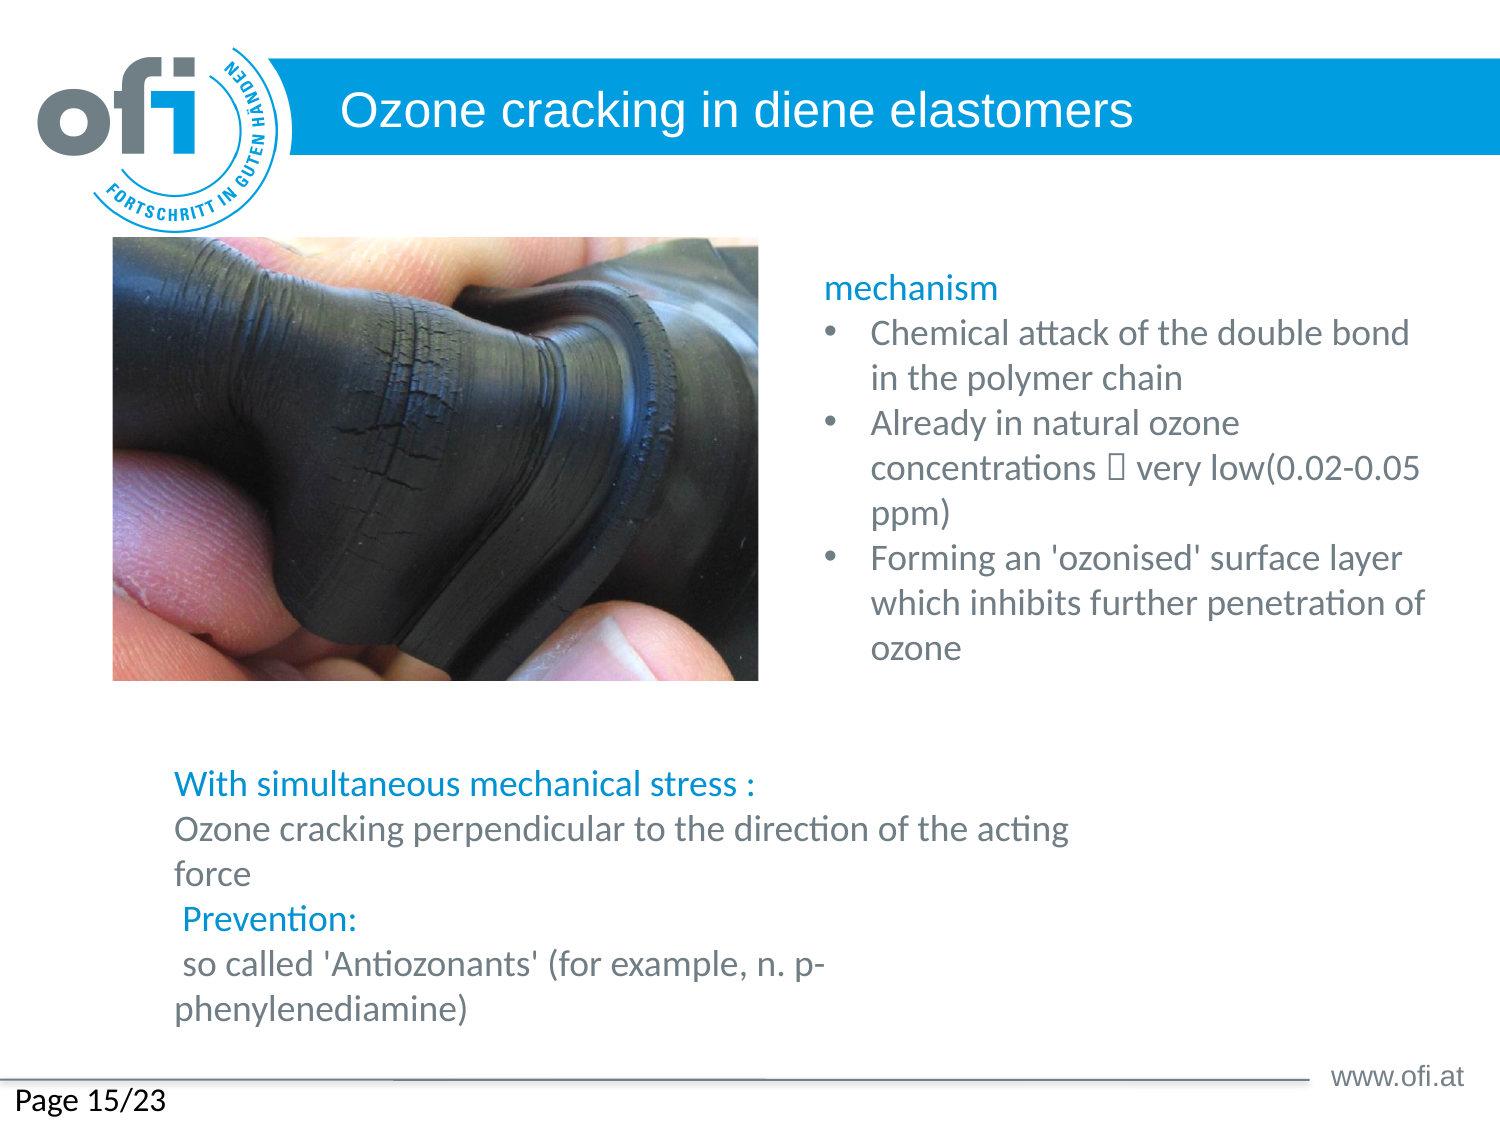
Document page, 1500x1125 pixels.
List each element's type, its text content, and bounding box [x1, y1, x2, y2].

text_box Page 15/23 [0, 1070, 313, 1125]
picture [35, 47, 275, 233]
text_box mechanism Chemical attack of the double bond in the polymer chain Already in natural ozone concentrations  very low(0.02-0.05 ppm) Forming an 'ozonised' surface layer which inhibits further penetration of ozone [809, 255, 1459, 676]
text_box With simultaneous mechanical stress : Ozone cracking perpendicular to the direction of the acting force Prevention: so called 'Antiozonants' (for example, n. p-phenylenediamine) [159, 751, 1134, 1037]
picture [112, 237, 759, 681]
picture [190, 47, 1500, 233]
title Ozone cracking in diene elastomers [324, 59, 1425, 157]
